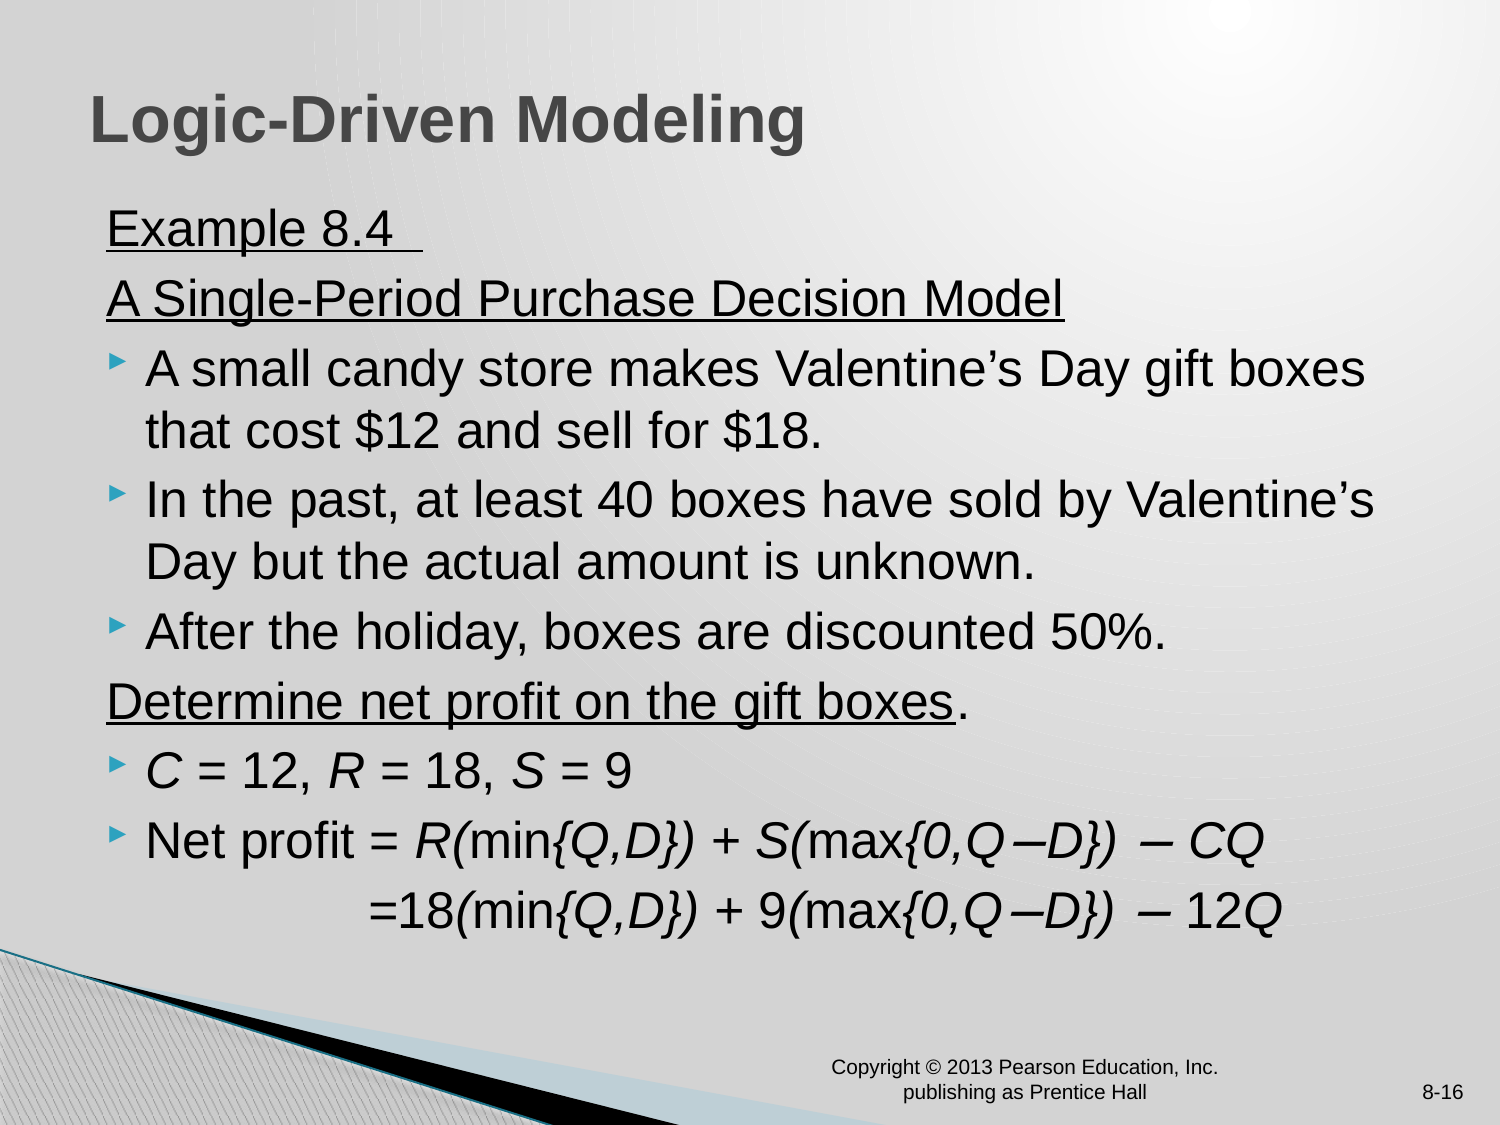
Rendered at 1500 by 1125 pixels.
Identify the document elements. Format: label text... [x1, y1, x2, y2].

footer Copyright © 2013 Pearson Education, Inc. publishing as Prentice Hall [812, 1051, 1238, 1112]
list Example 8.4 A Single-Period Purchase Decision Model A small candy store makes Valentine’s Day gift boxes that cost $12 and sell for $18. In the past, at least 40 boxes have sold by Valentine’s Day but the actual amount is unknown. After the holiday, boxes are discounted 50%. Determine net profit on the gift boxes. C = 12, R = 18, S = 9 Net profit = R(min{Q,D}) + S(max{0,Q−D}) − CQ =18(min{Q,D}) + 9(max{0,Q−D}) − 12Q [74, 187, 1426, 1013]
title Logic-Driven Modeling [75, 45, 1425, 188]
slide_number 8-16 [1362, 1051, 1479, 1112]
